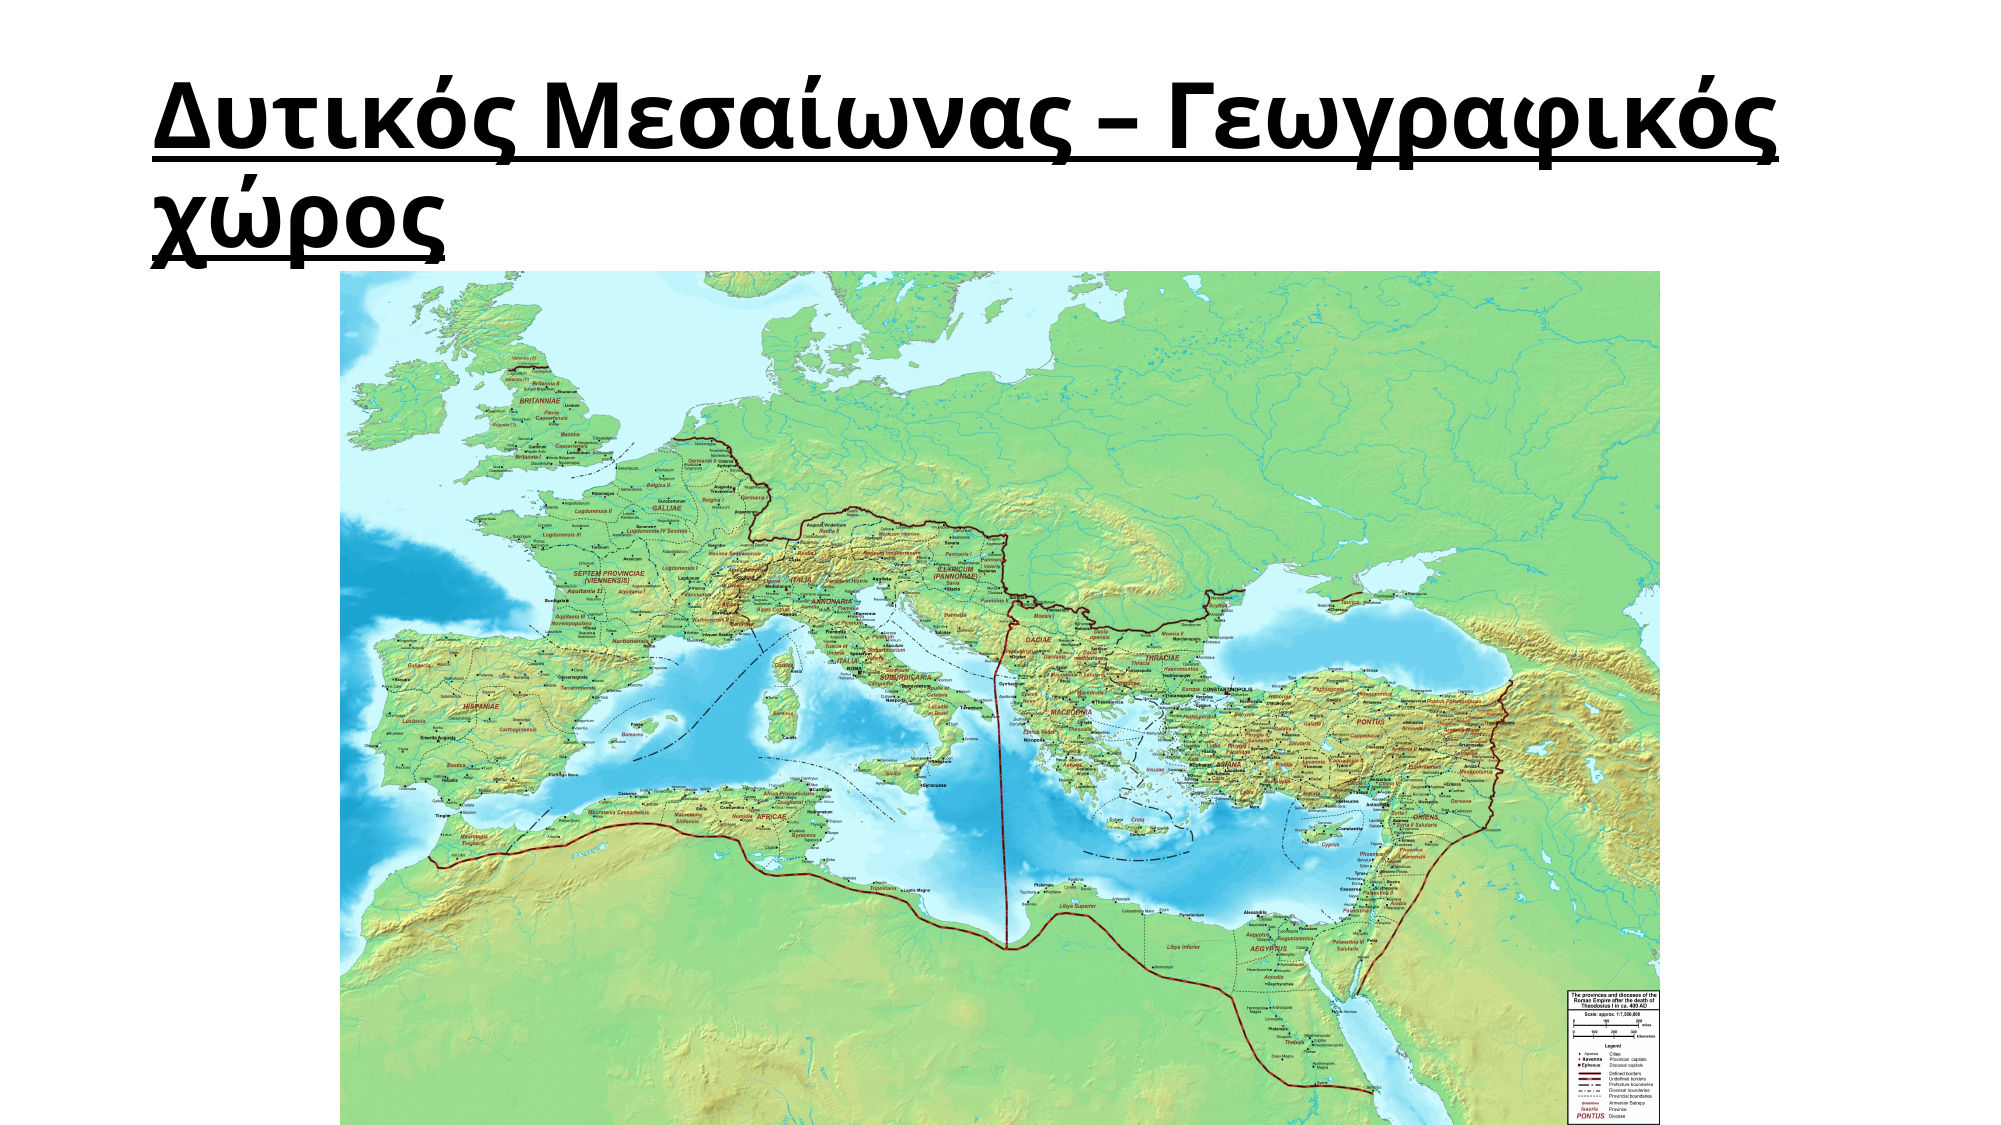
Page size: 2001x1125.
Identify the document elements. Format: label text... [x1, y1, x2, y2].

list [340, 271, 1660, 1125]
title Δυτικός Μεσαίωνας – Γεωγραφικός χώρος [137, 59, 1863, 278]
